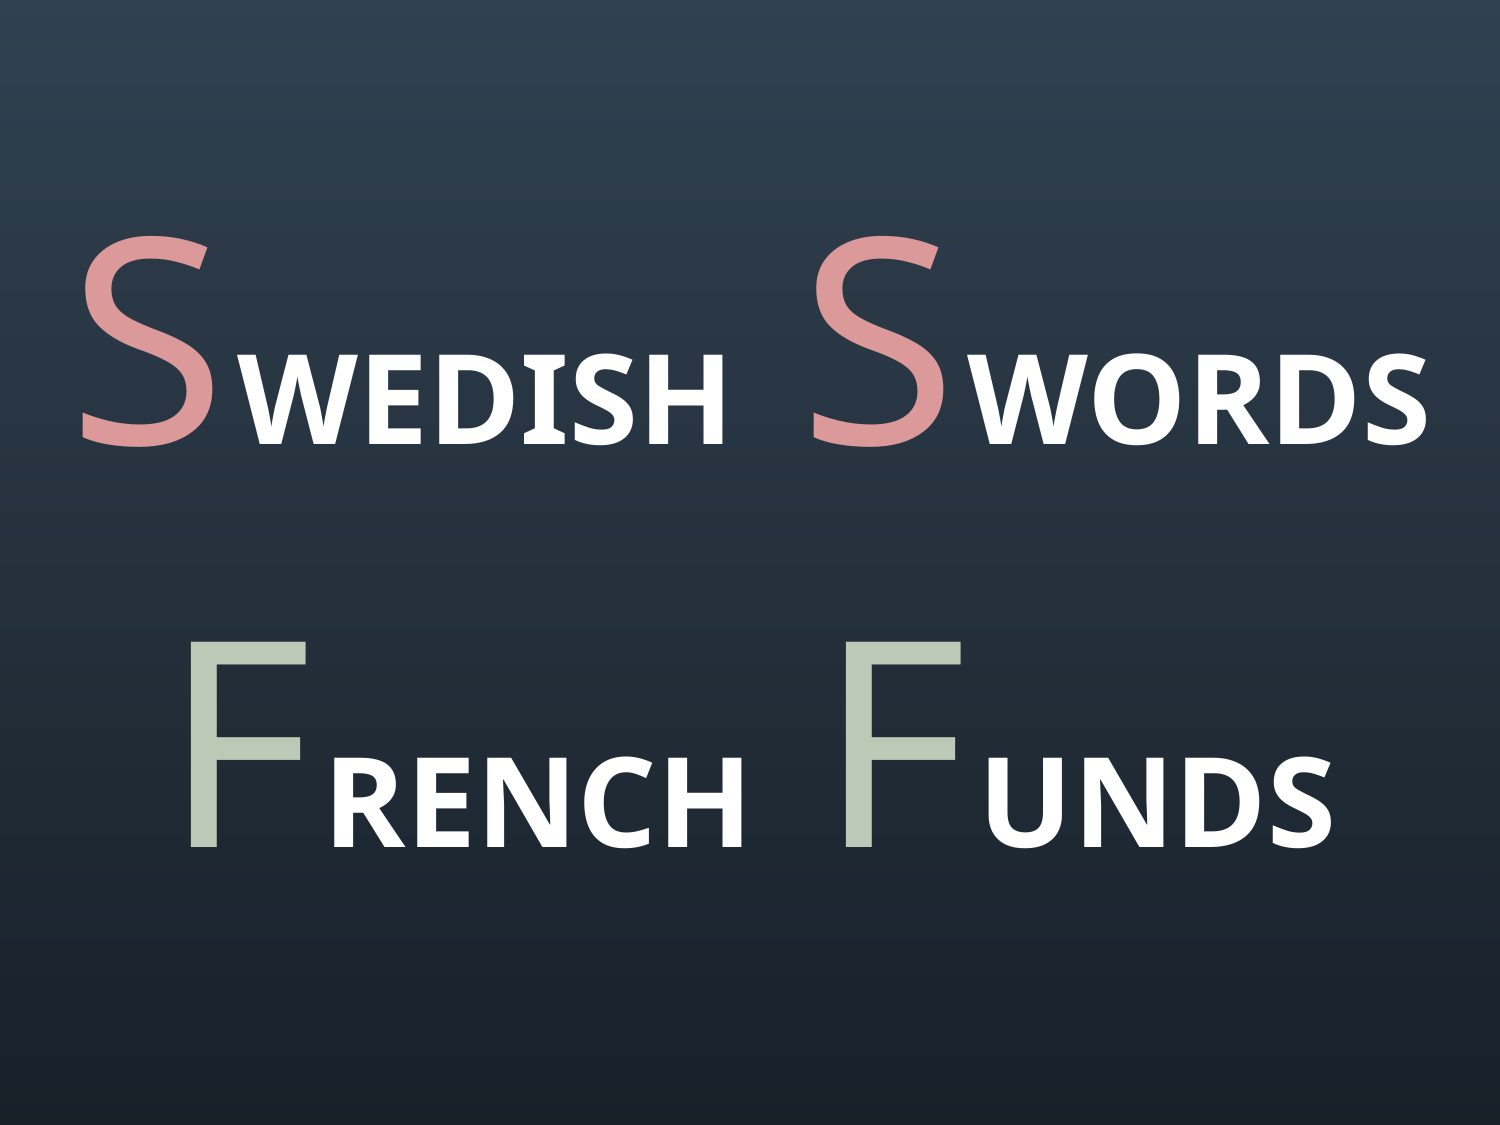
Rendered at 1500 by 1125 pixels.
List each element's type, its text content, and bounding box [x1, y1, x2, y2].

list S WEDISH S WORDS F RENCH F UNDS [0, 149, 1500, 925]
